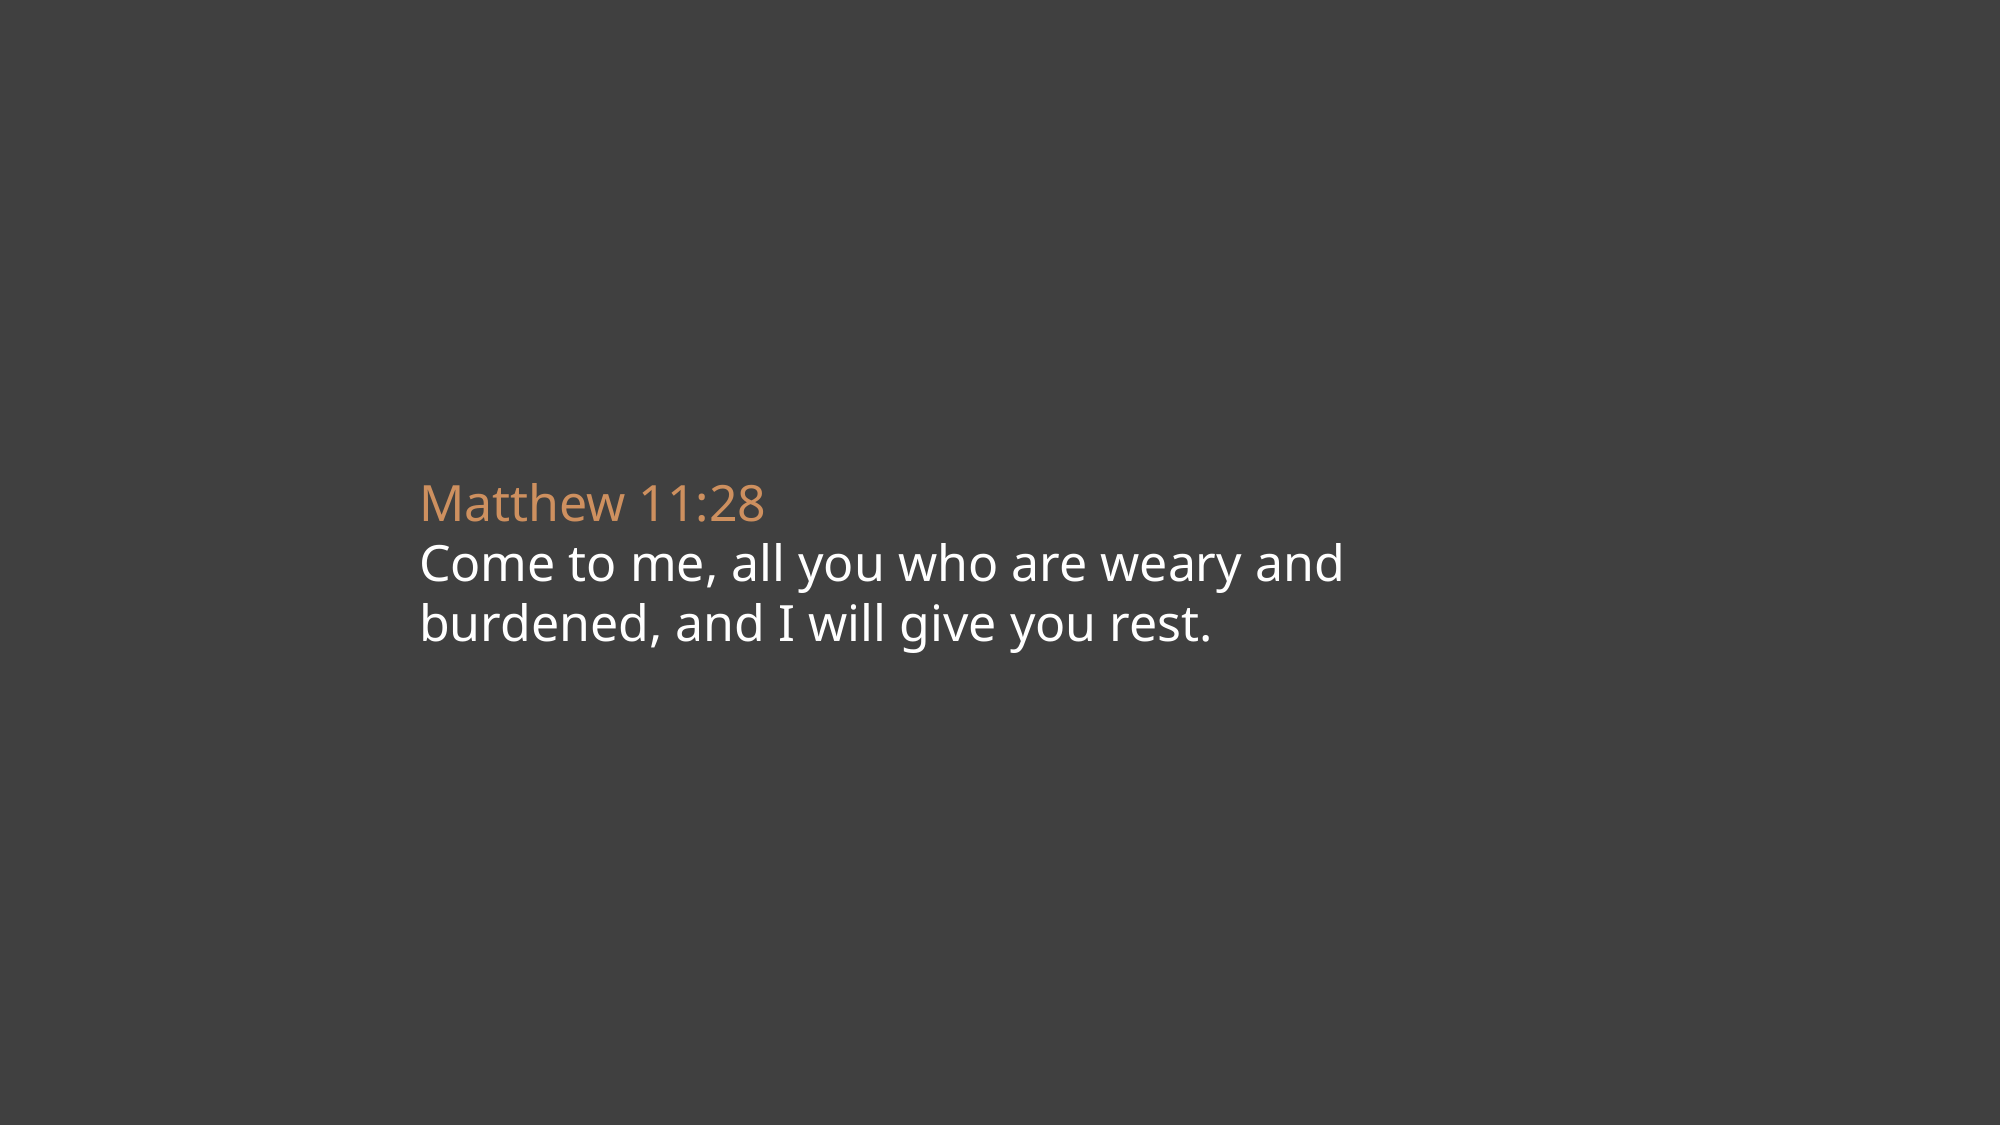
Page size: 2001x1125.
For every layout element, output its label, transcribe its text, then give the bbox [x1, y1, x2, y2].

text_box Matthew 11:28 Come to me, all you who are weary and burdened, and I will give you rest. [404, 463, 1596, 659]
